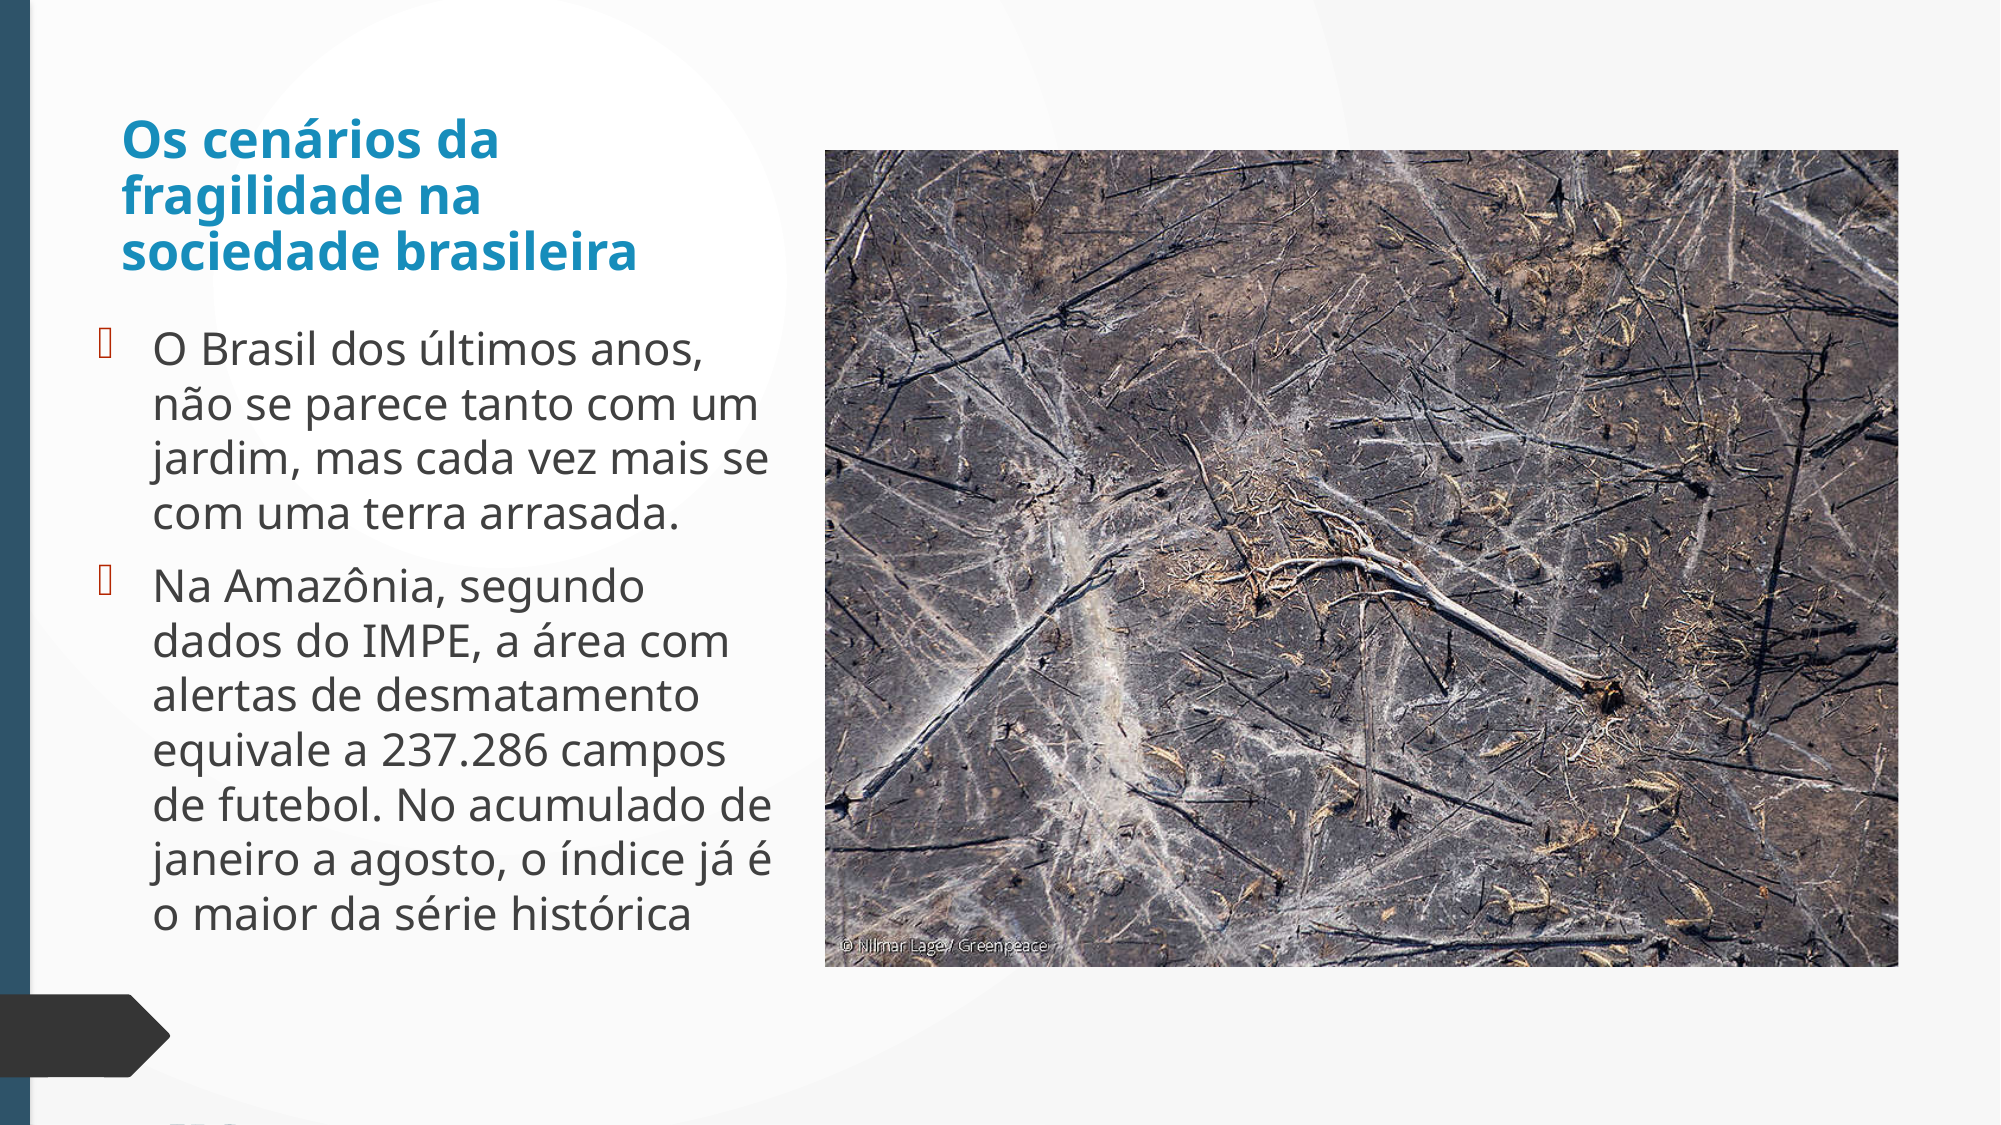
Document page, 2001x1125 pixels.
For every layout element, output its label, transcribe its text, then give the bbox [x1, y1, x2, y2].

text_box [0, 1079, 31, 1125]
text_box [31, 0, 2000, 1125]
list O Brasil dos últimos anos, não se parece tanto com um jardim, mas cada vez mais se com uma terra arrasada. Na Amazônia, segundo dados do IMPE, a área com alertas de desmatamento equivale a 237.286 campos de futebol. No acumulado de janeiro a agosto, o índice já é o maior da série histórica [82, 312, 796, 994]
title Os cenários da fragilidade na sociedade brasileira [106, 105, 706, 312]
text_box [0, 992, 172, 1079]
text_box [0, 0, 31, 992]
picture [824, 149, 1899, 967]
